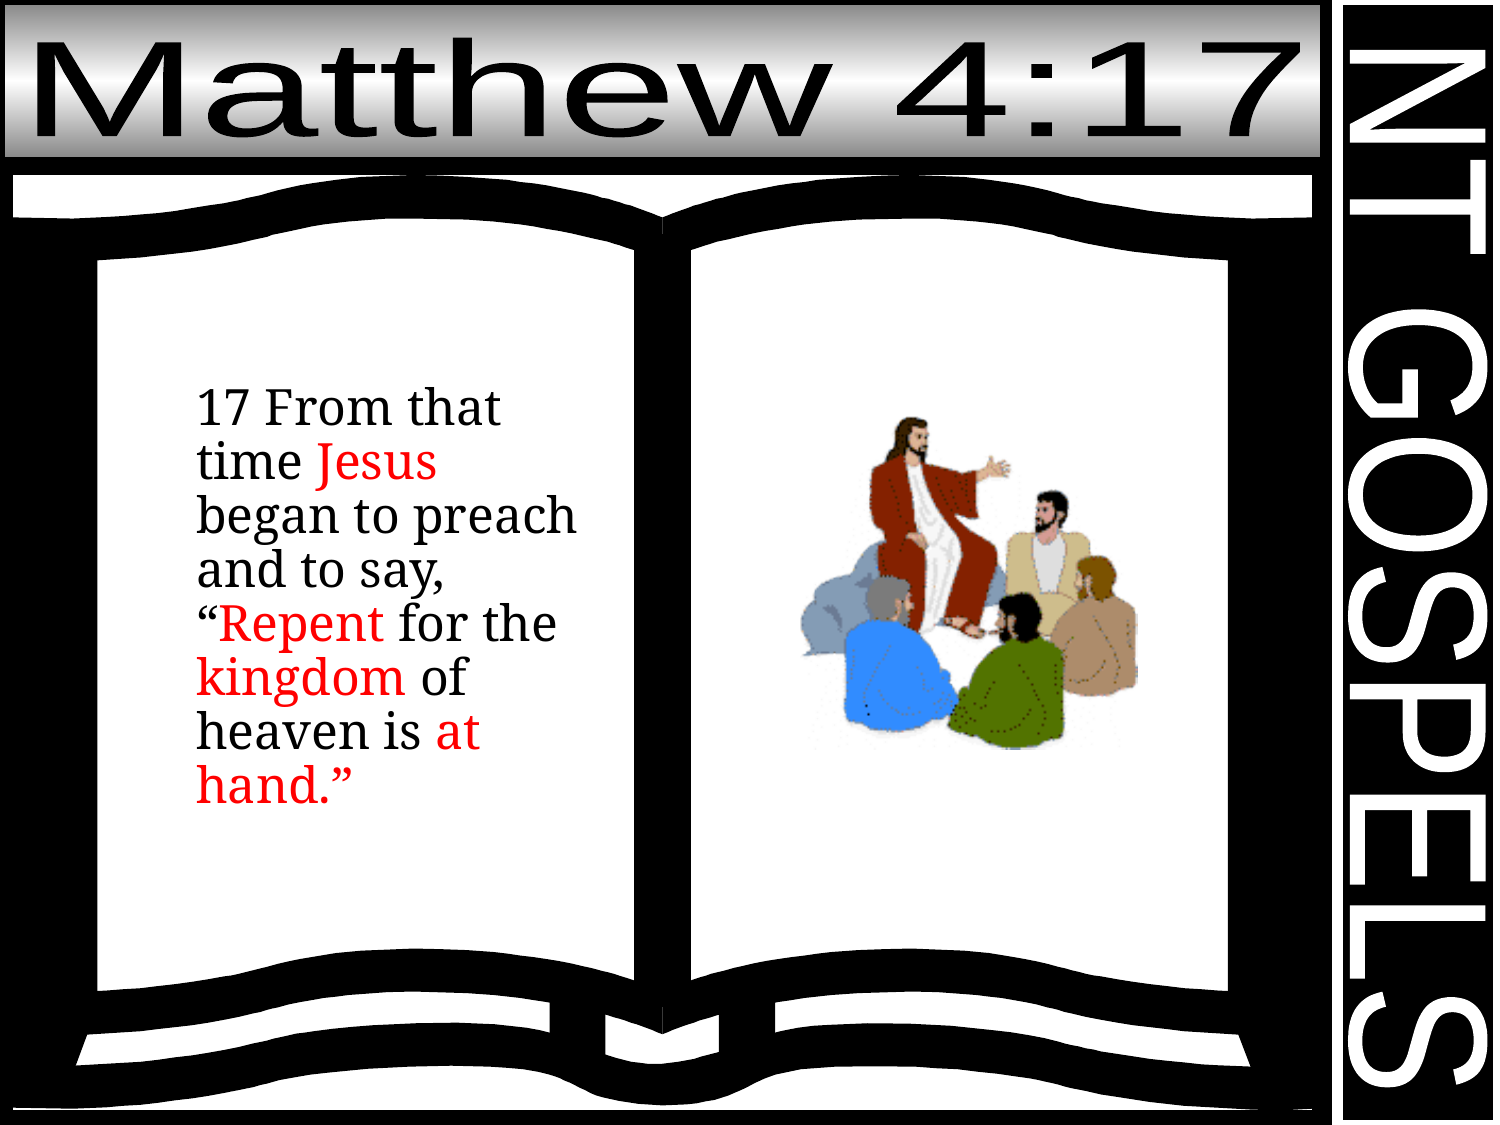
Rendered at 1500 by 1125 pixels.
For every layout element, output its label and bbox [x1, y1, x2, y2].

text_box [1337, 0, 1498, 1125]
picture [12, 174, 1313, 1111]
text_box [0, 0, 1325, 163]
